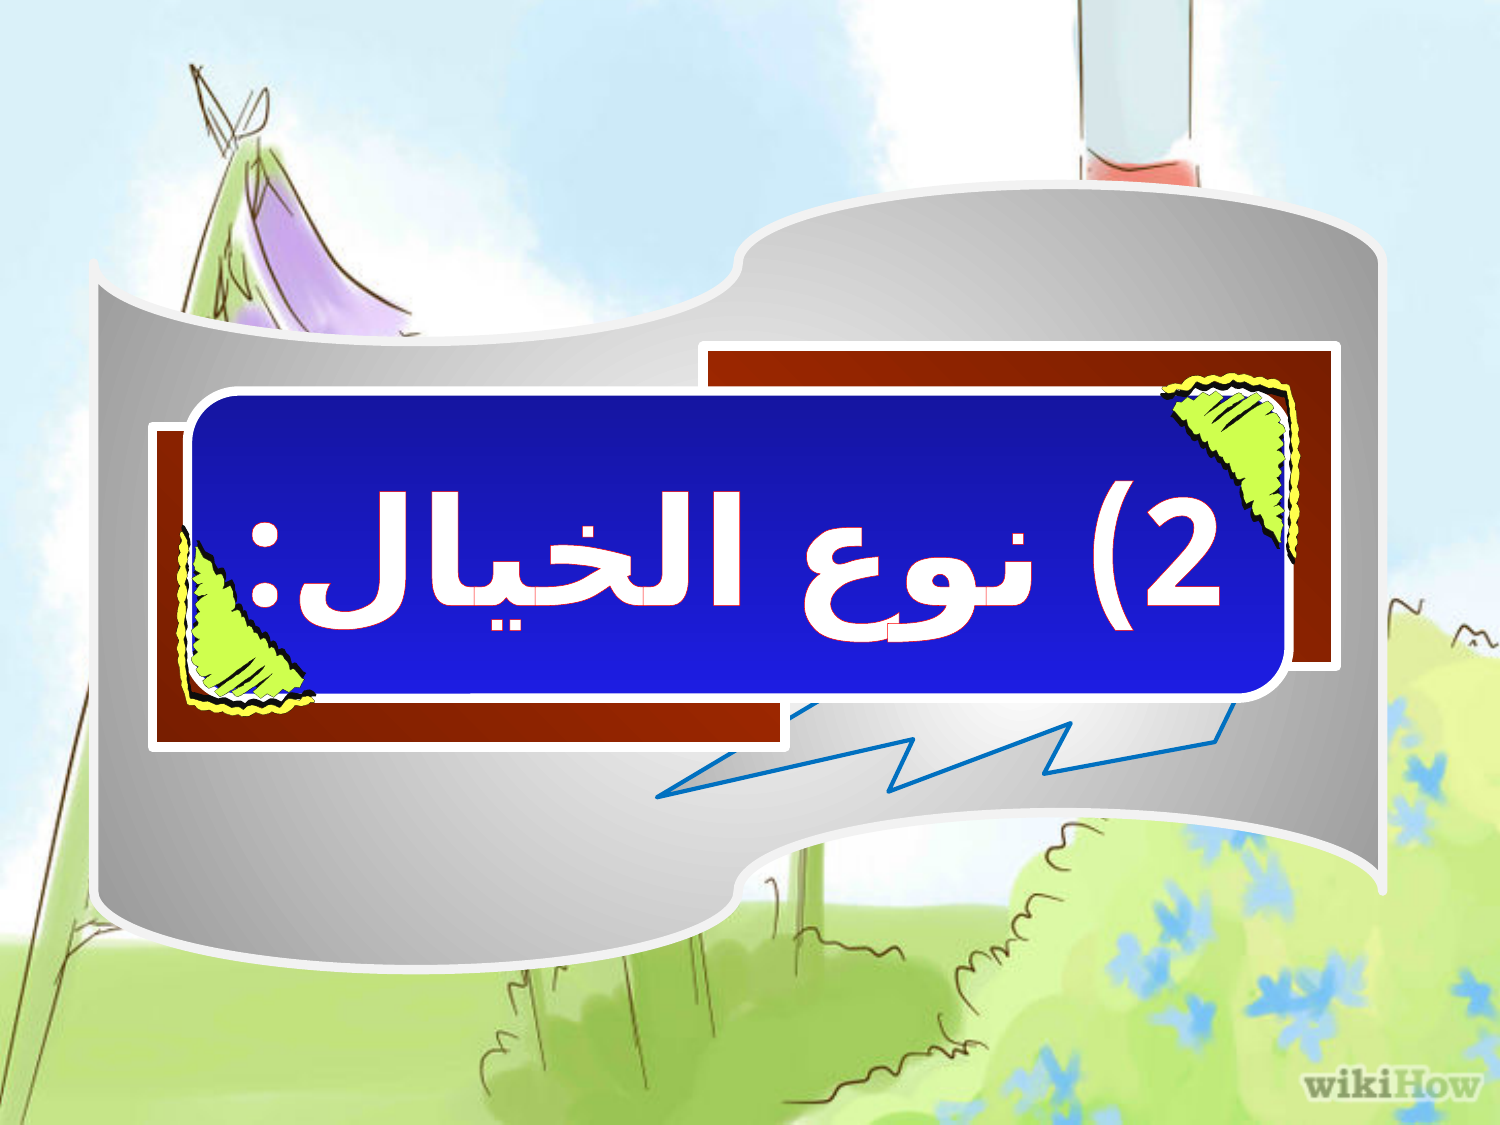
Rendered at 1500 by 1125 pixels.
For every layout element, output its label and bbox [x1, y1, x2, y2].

picture [0, 0, 1500, 1125]
text_box [93, 184, 1383, 1006]
